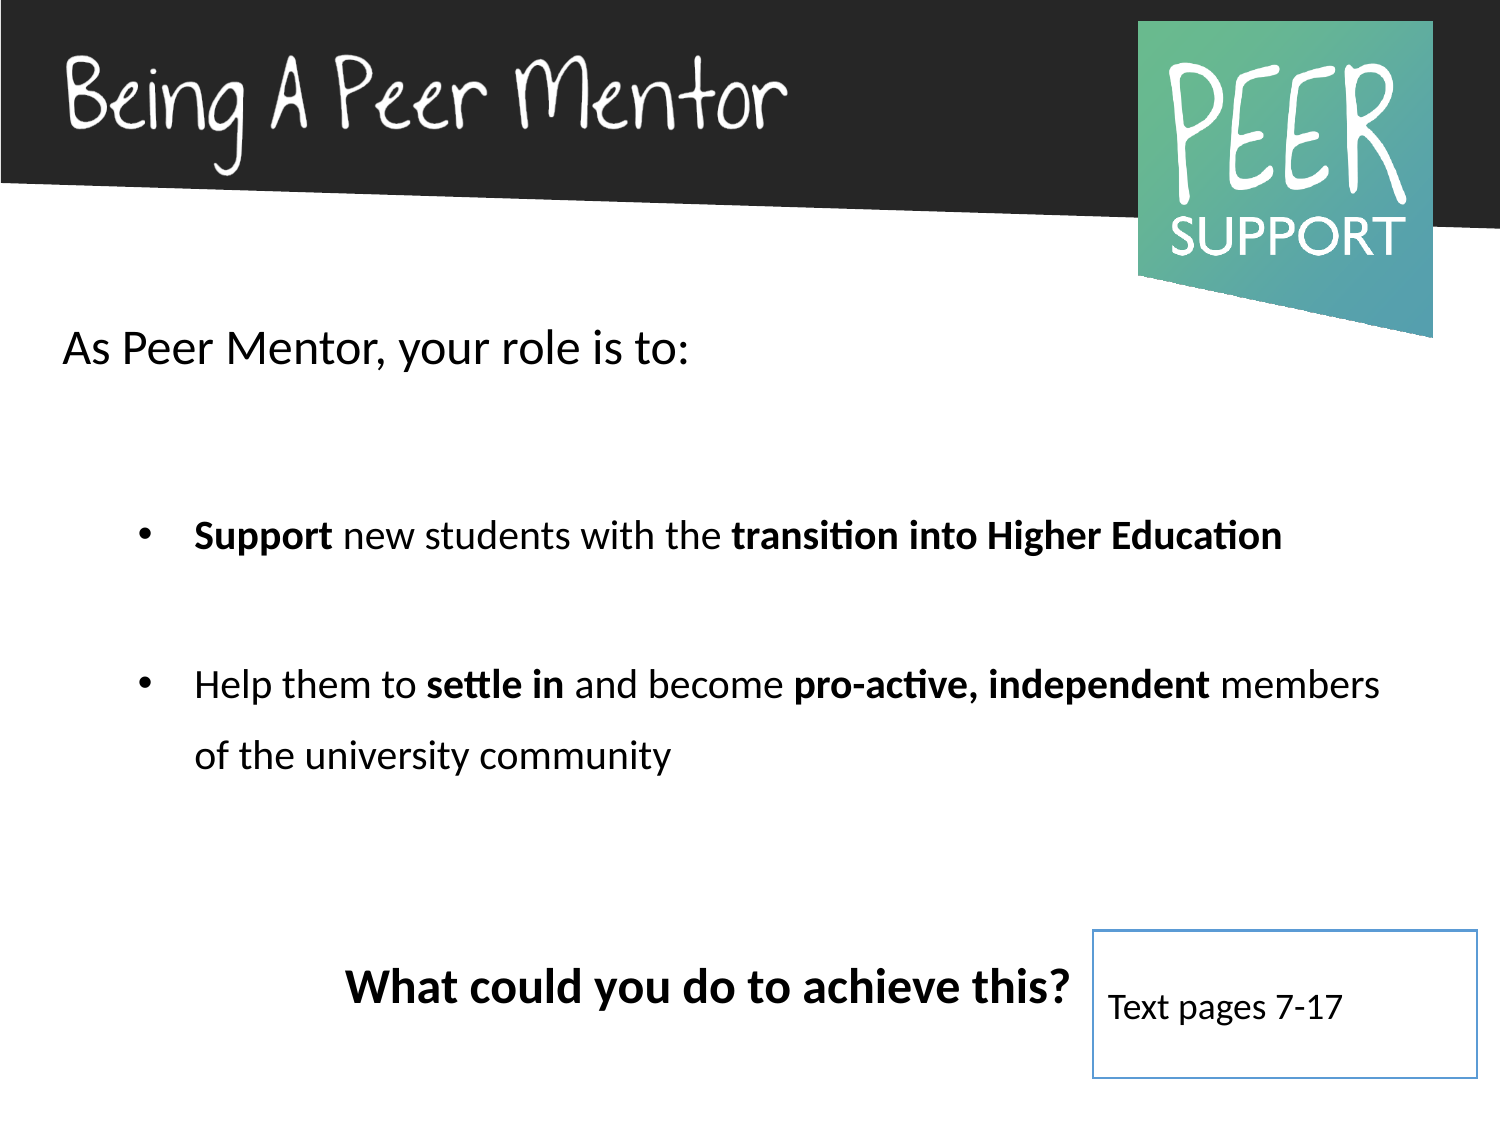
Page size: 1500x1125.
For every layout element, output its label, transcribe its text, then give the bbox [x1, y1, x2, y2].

picture [1138, 21, 1433, 338]
text_box What could you do to achieve this? [329, 946, 1092, 1021]
picture [47, 26, 807, 189]
text_box Text pages 7-17 [1092, 929, 1478, 1079]
text_box Support new students with the transition into Higher Education [123, 480, 1362, 566]
text_box [0, 0, 1500, 229]
text_box Help them to settle in and become pro-active, independent members of the university community [123, 628, 1421, 785]
text_box As Peer Mentor, your role is to: [47, 296, 758, 382]
